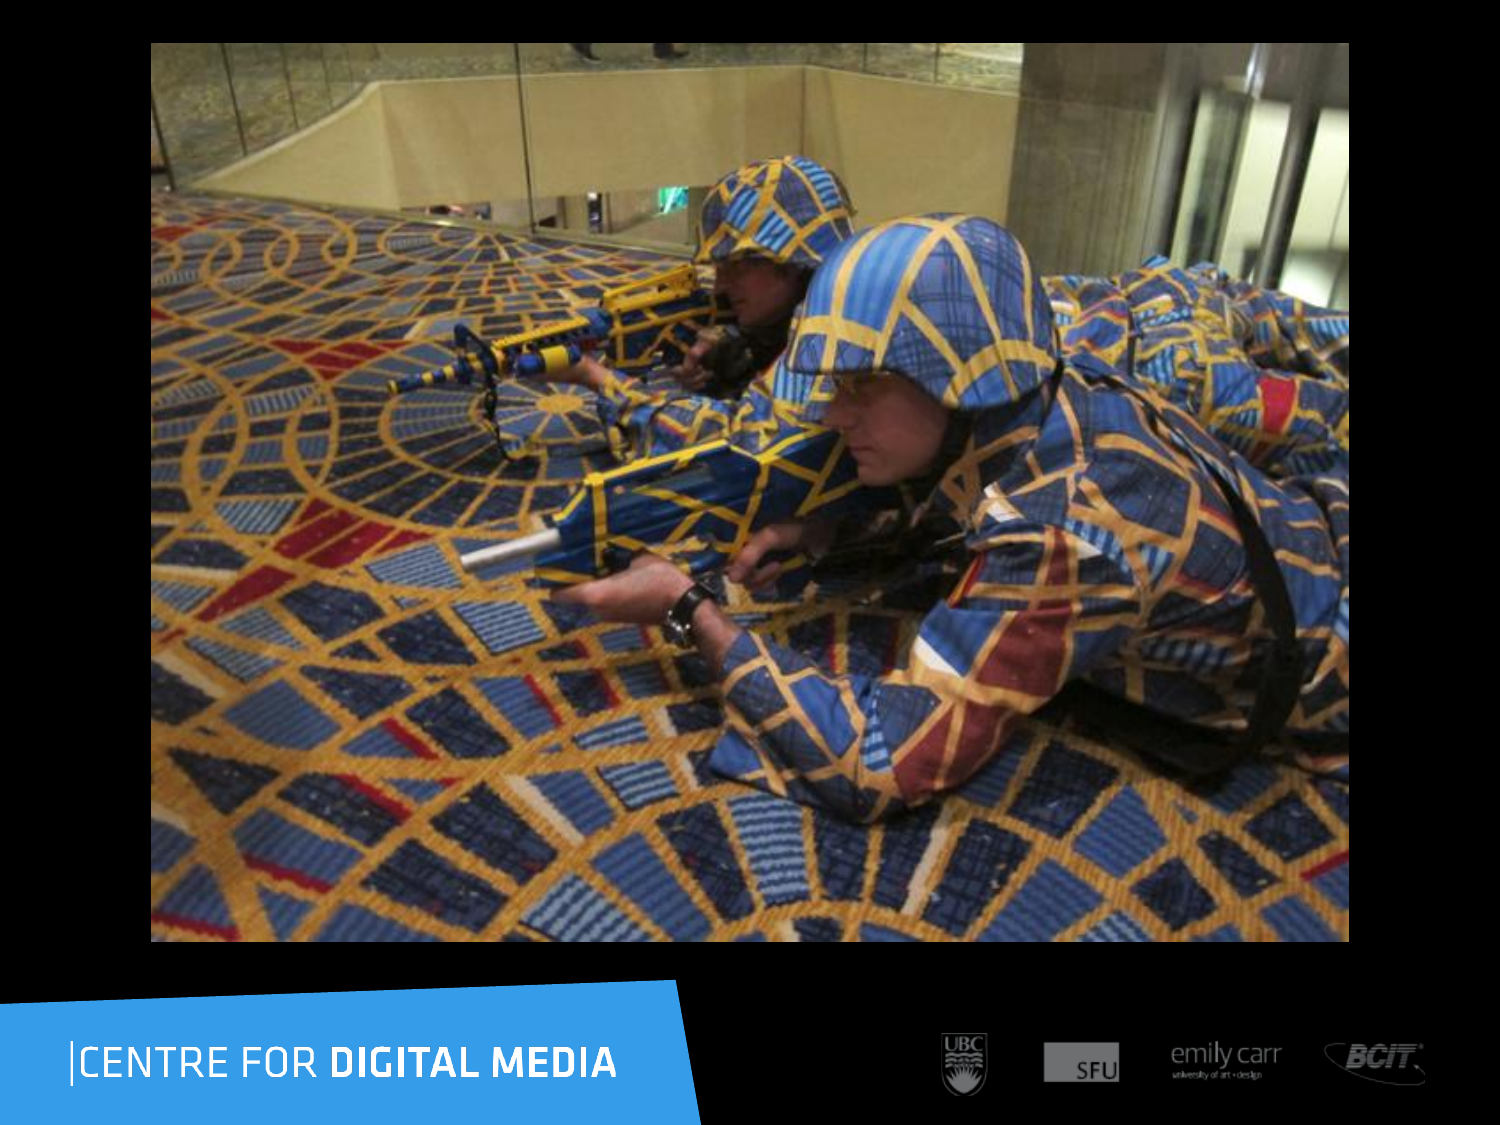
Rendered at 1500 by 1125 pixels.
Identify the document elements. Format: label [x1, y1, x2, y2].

picture [151, 43, 1349, 942]
